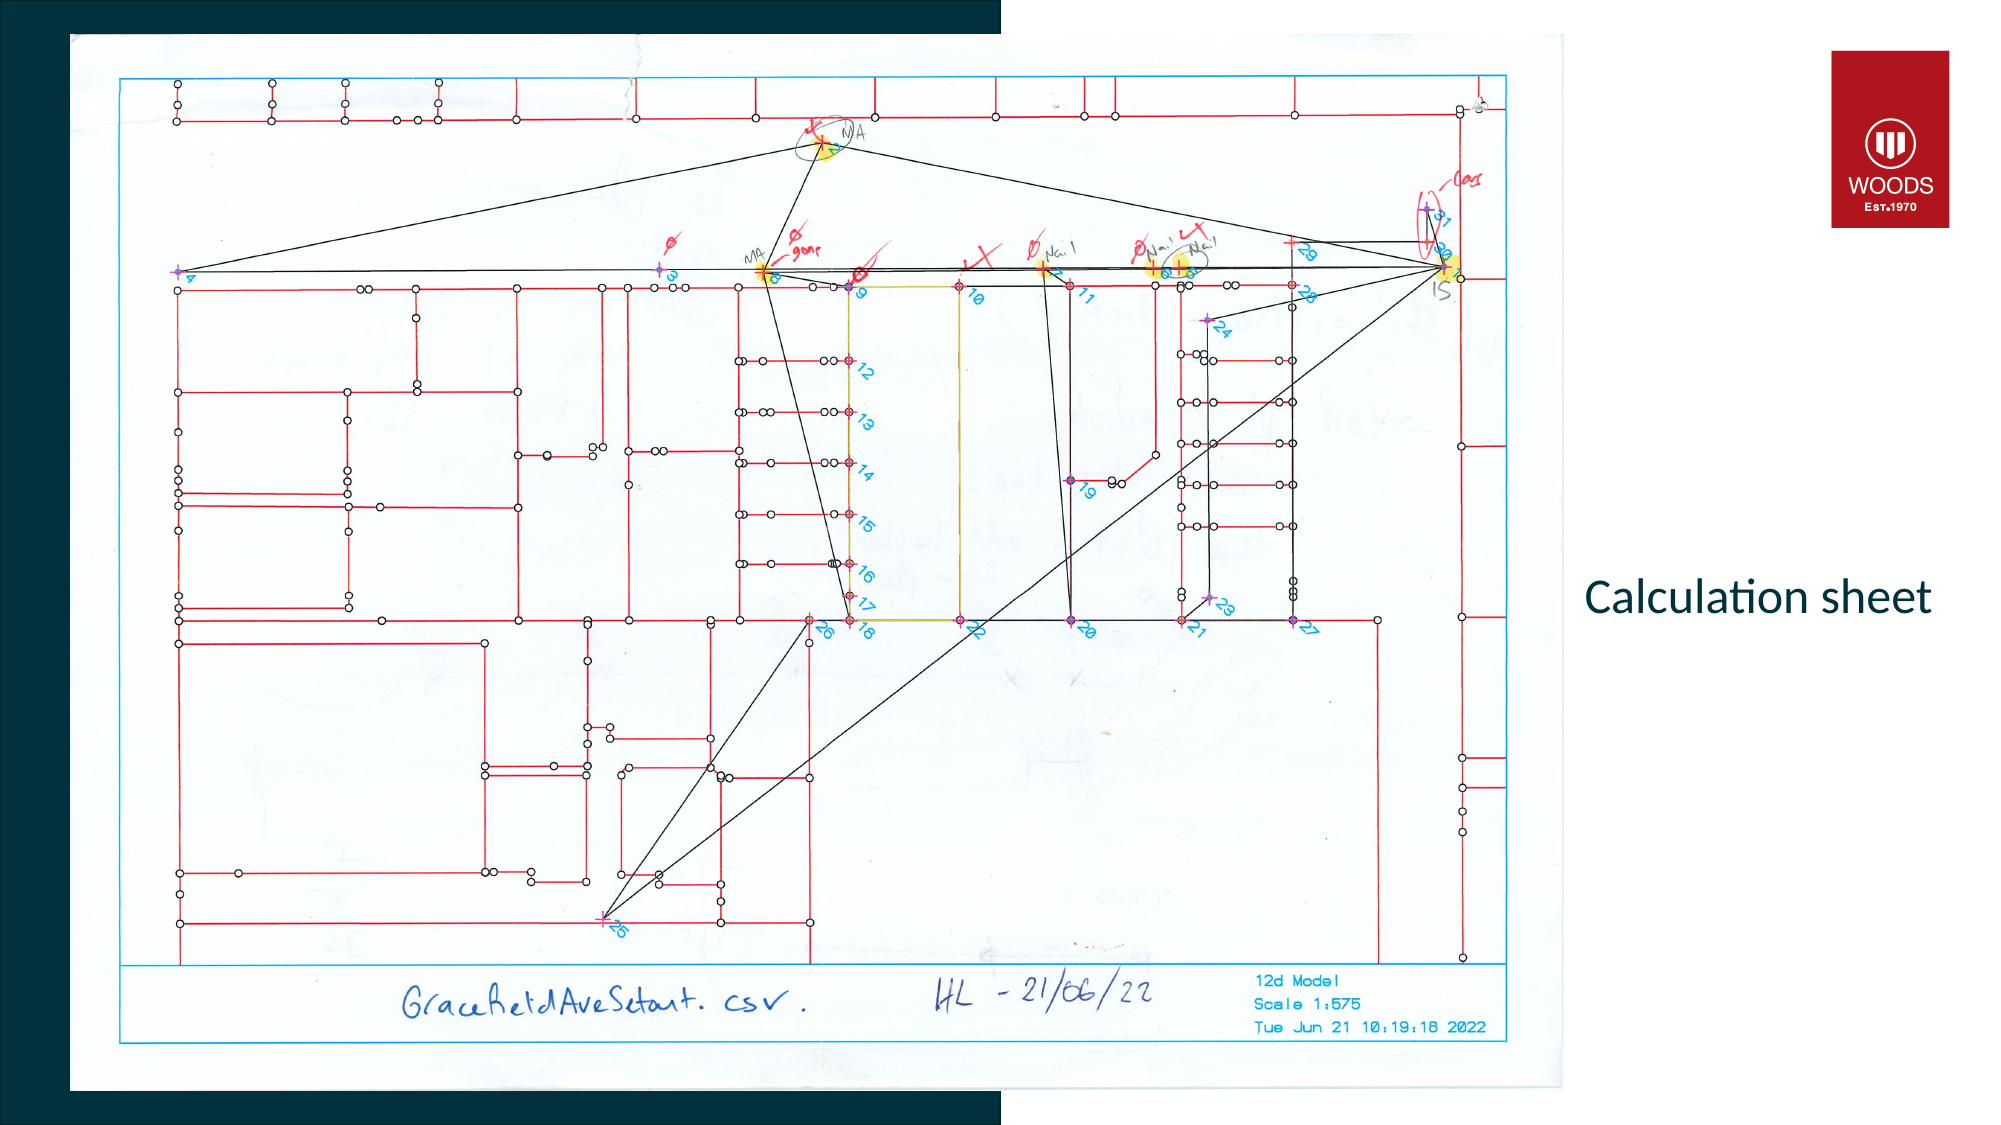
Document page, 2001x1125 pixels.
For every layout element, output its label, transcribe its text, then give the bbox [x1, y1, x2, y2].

picture [1831, 50, 1950, 228]
list Calculation sheet [1564, 507, 1972, 689]
picture [71, 34, 1564, 1091]
